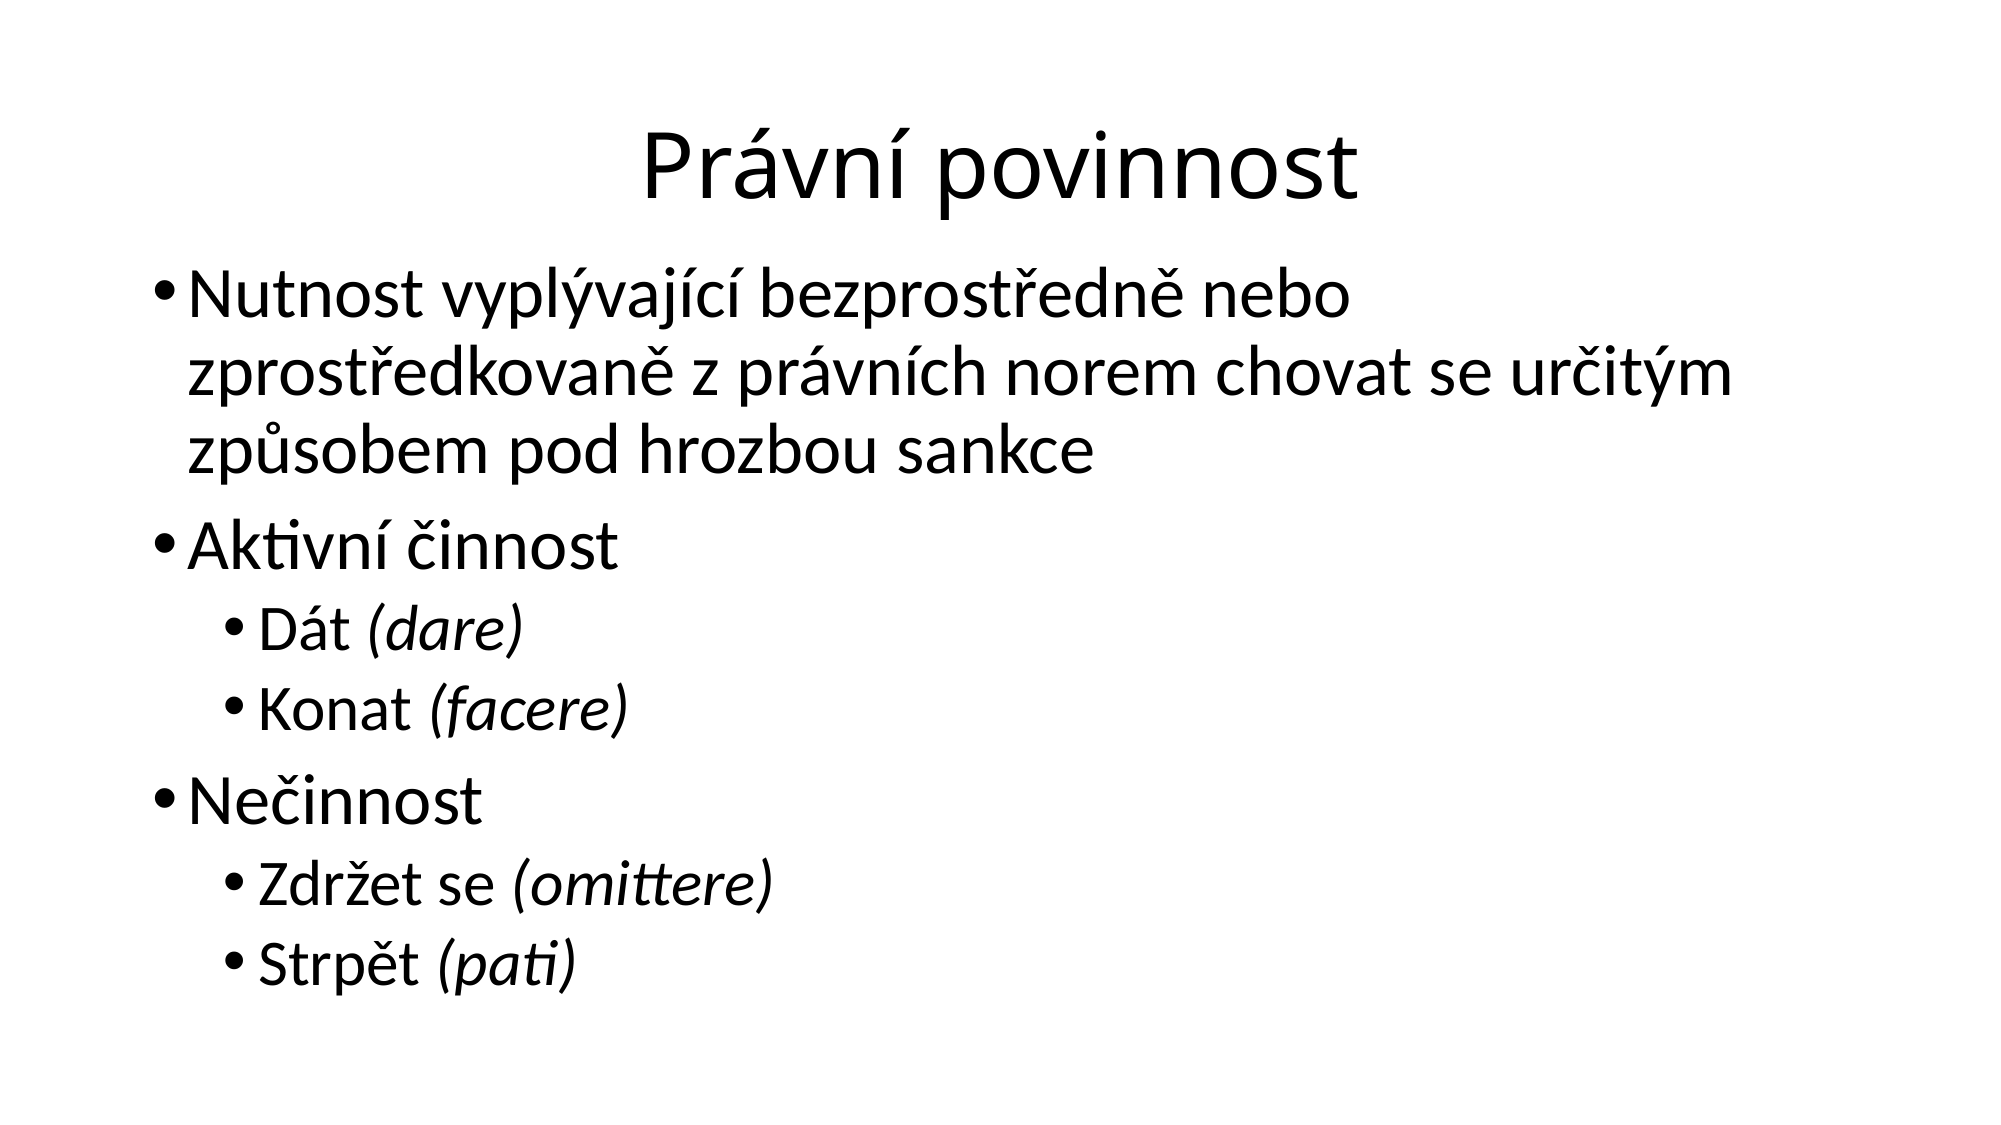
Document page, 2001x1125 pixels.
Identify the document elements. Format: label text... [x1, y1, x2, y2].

list Nutnost vyplývající bezprostředně nebo zprostředkovaně z právních norem chovat se určitým způsobem pod hrozbou sankce Aktivní činnost Dát (dare) Konat (facere) Nečinnost Zdržet se (omittere) Strpět (pati) [137, 247, 1863, 1014]
title Právní povinnost [137, 59, 1863, 247]
